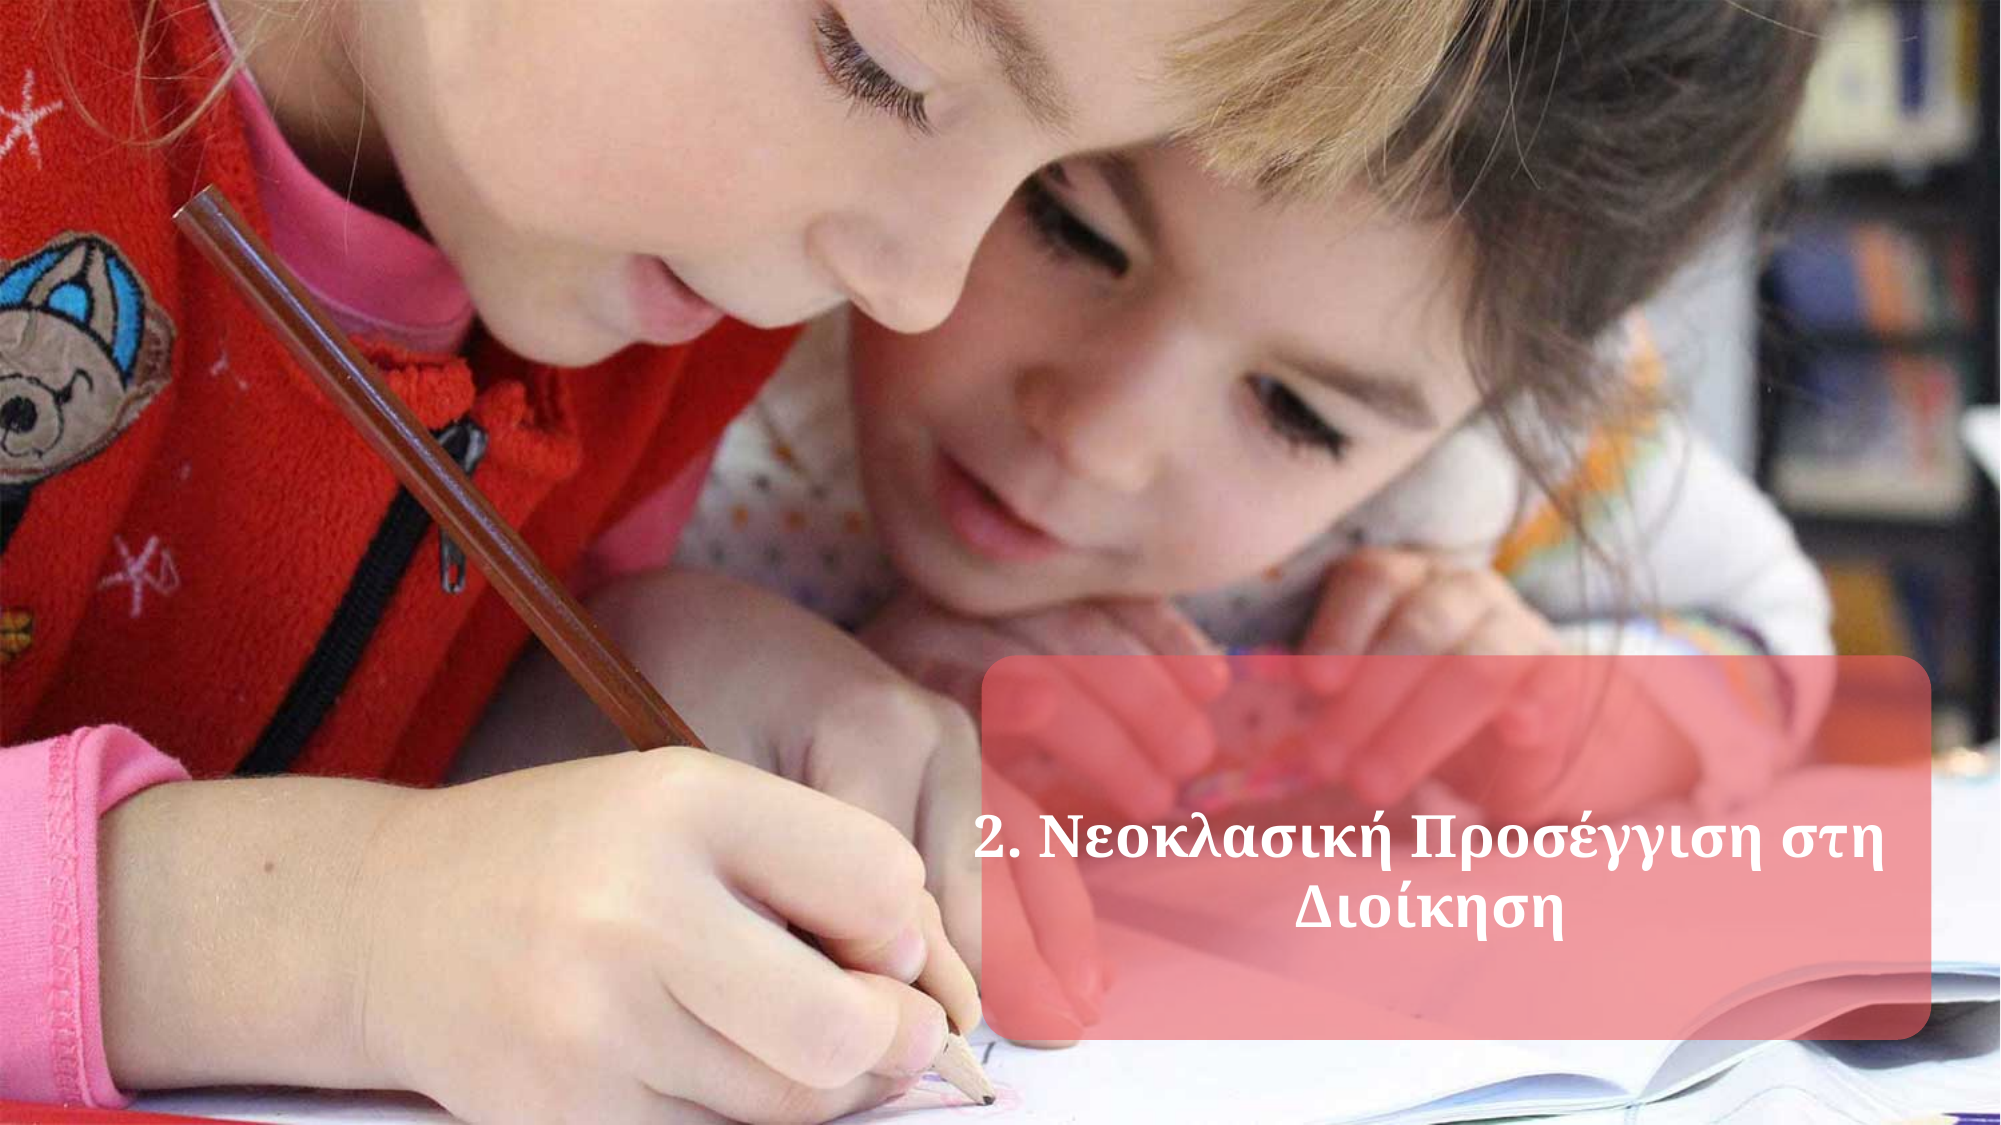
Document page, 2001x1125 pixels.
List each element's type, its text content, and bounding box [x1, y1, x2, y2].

picture [0, 0, 2001, 1125]
text_box 2. Νεοκλασική Προσέγγιση στη Διοίκηση [945, 792, 1917, 947]
text_box [980, 654, 1933, 1041]
